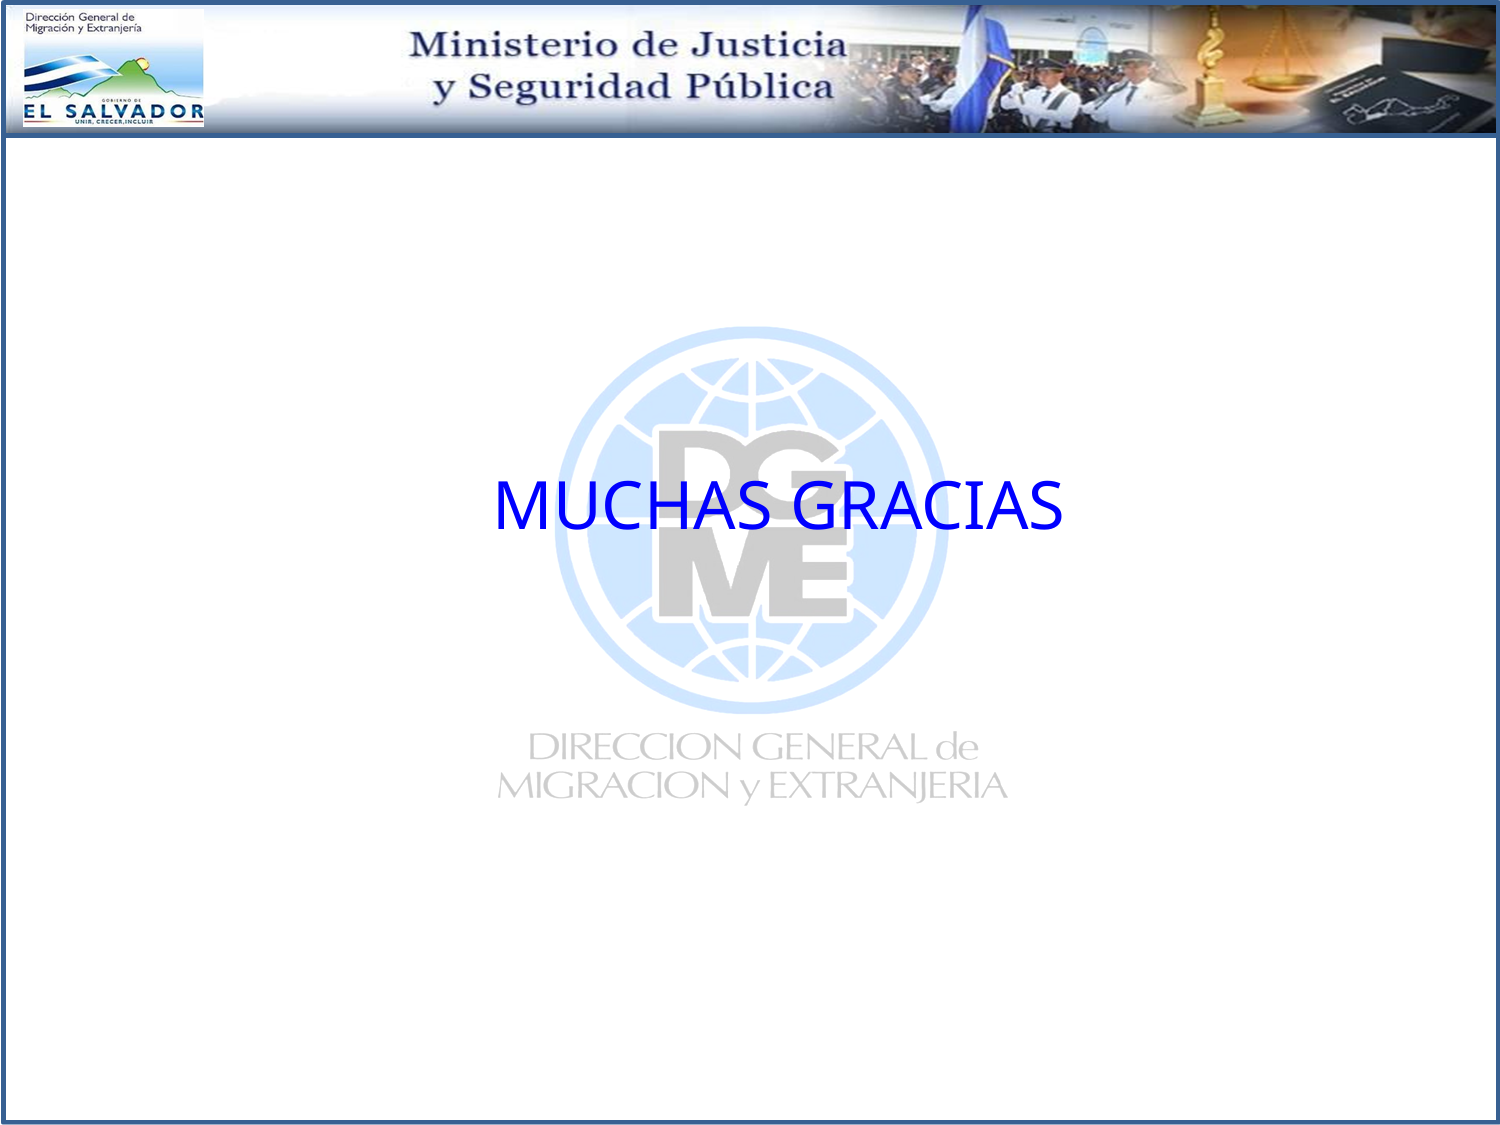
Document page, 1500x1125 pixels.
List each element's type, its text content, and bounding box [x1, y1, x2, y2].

picture [0, 0, 1500, 1125]
title muchas gracias [159, 456, 1400, 550]
